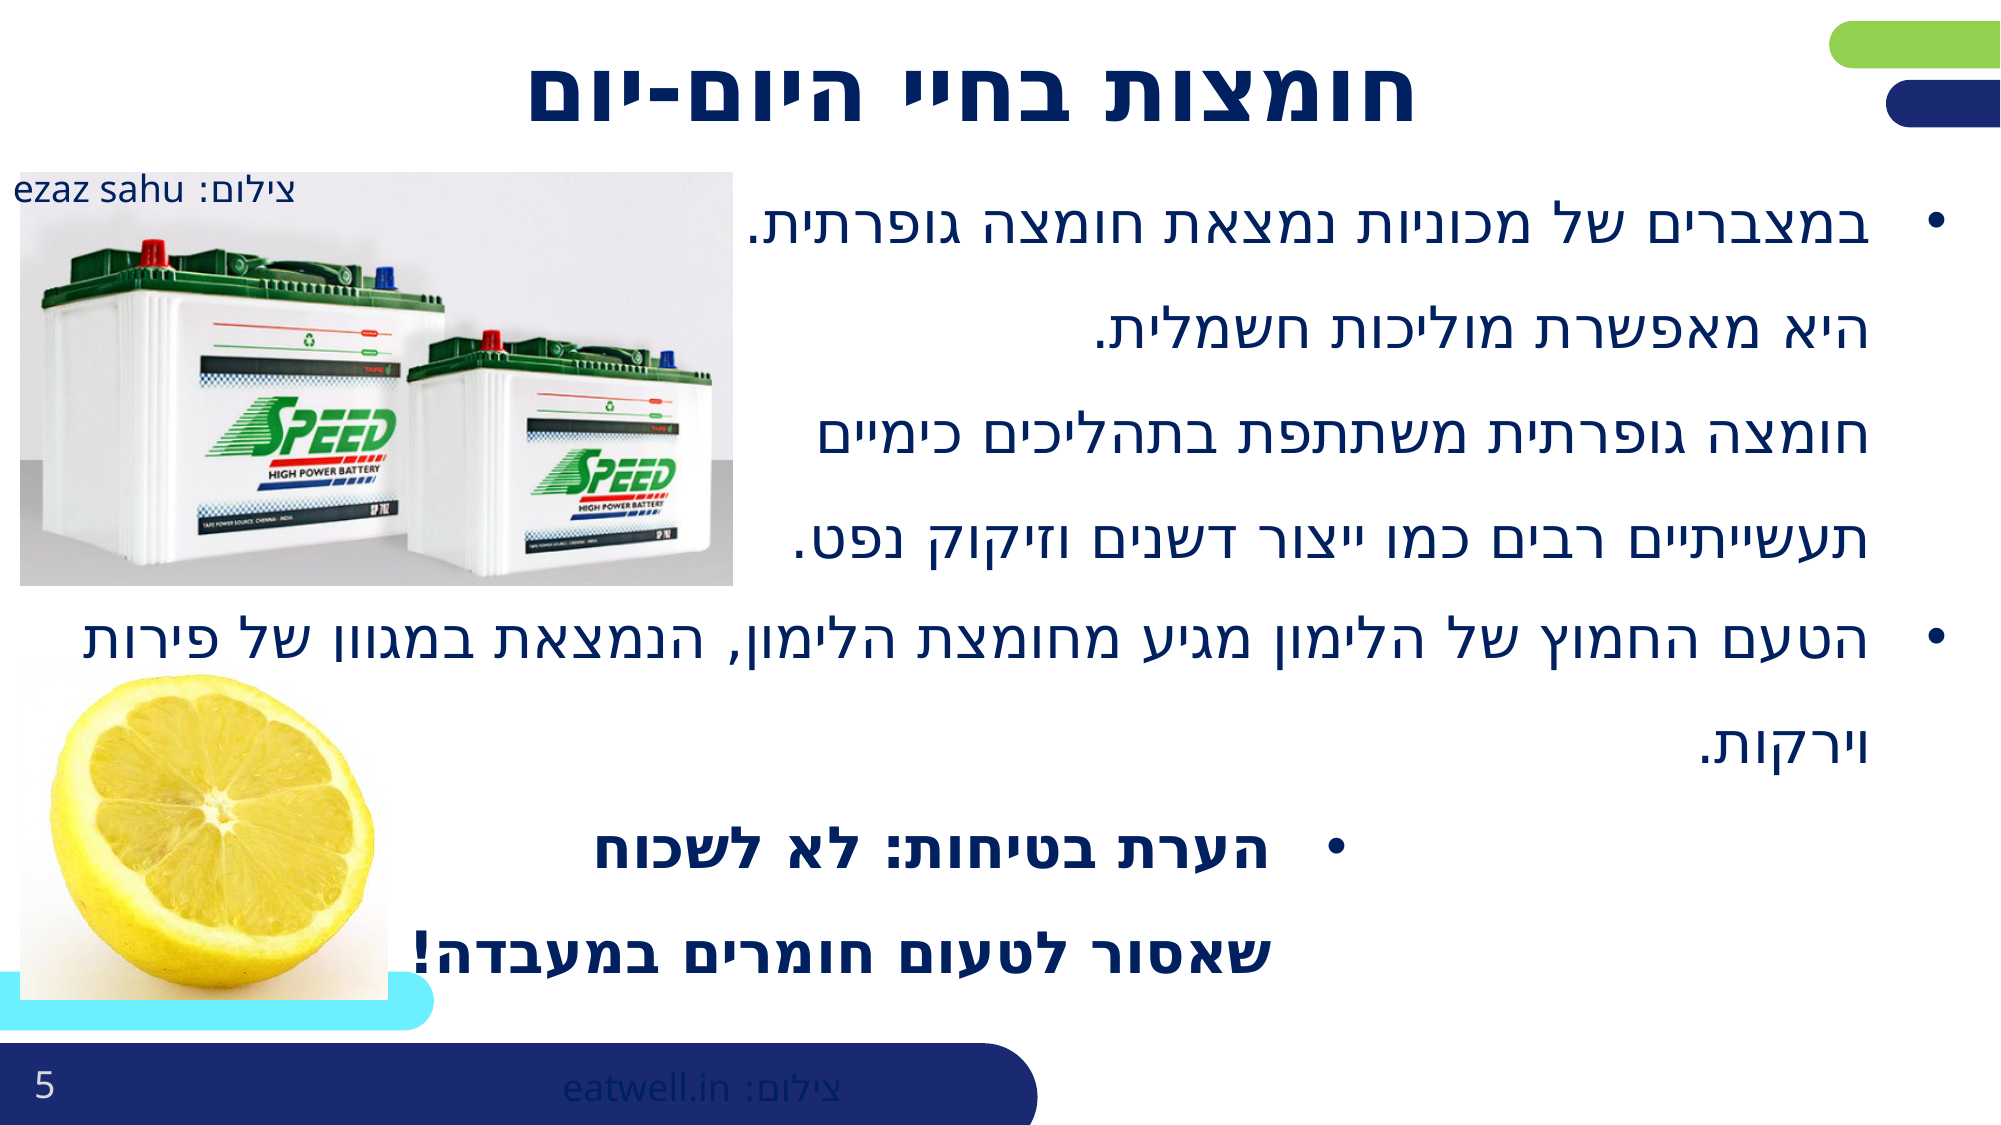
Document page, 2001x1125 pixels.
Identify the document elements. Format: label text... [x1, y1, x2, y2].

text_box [4, 157, 733, 586]
text_box צילום: eatwell.in [547, 1056, 858, 1116]
title חומצות בחיי היום-יום [168, 25, 1776, 144]
text_box במצברים של מכוניות נמצאת חומצה גופרתית. היא מאפשרת מוליכות חשמלית. חומצה גופרתית משתתפת בתהליכים כימיים תעשייתיים רבים כמו ייצור דשנים וזיקוק נפט. [699, 142, 1962, 558]
picture [19, 662, 388, 1001]
text_box הטעם החמוץ של הלימון מגיע מחומצת הלימון, הנמצאת במגוון של פירות וירקות. הערת בטיחות: לא לשכוח שאסור לטעום חומרים במעבדה! [4, 558, 1962, 993]
